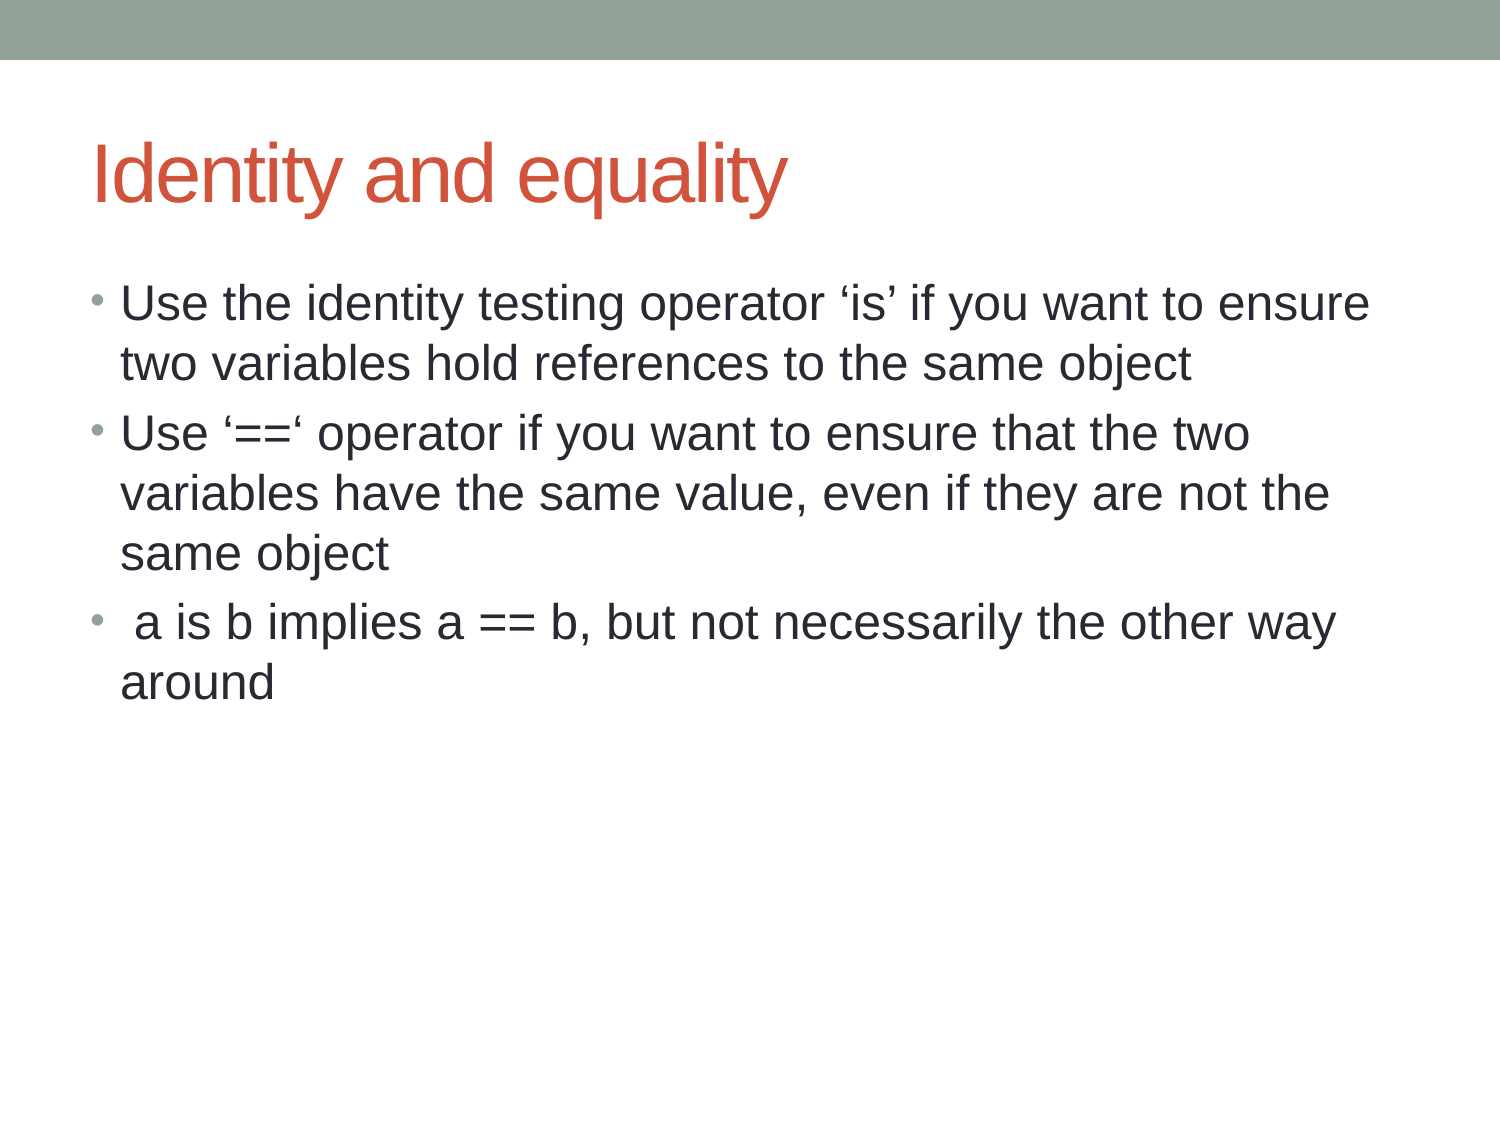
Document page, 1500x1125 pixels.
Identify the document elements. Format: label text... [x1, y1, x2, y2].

list Use the identity testing operator ‘is’ if you want to ensure two variables hold references to the same object Use ‘==‘ operator if you want to ensure that the two variables have the same value, even if they are not the same object a is b implies a == b, but not necessarily the other way around [75, 262, 1425, 1063]
title Identity and equality [75, 87, 1425, 250]
